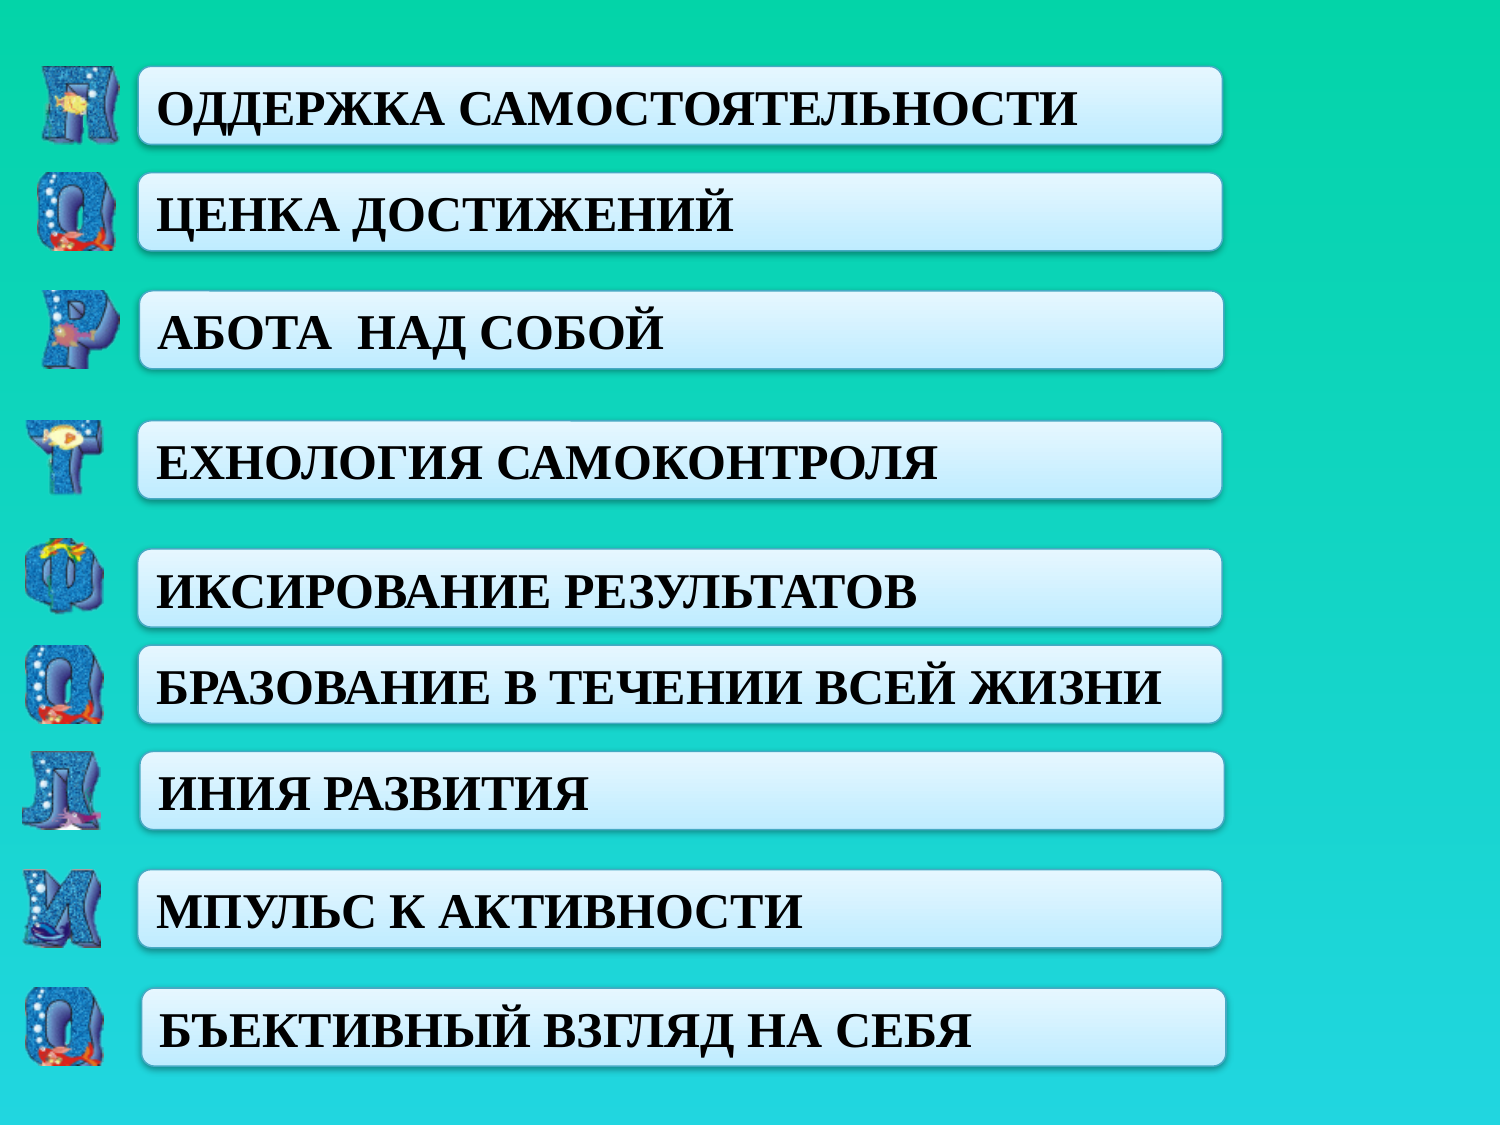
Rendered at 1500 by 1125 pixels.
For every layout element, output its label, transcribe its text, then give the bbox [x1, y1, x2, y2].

picture [37, 172, 117, 252]
text_box АБОТА НАД СОБОЙ [138, 289, 1225, 370]
text_box ОДДЕРЖКА САМОСТОЯТЕЛЬНОСТИ [137, 65, 1224, 146]
picture [21, 869, 101, 948]
picture [25, 420, 104, 500]
picture [25, 538, 104, 618]
picture [21, 751, 101, 830]
picture [41, 66, 120, 145]
picture [25, 987, 104, 1067]
picture [25, 644, 104, 724]
text_box МПУЛЬС К АКТИВНОСТИ [136, 868, 1223, 949]
text_box БРАЗОВАНИЕ В ТЕЧЕНИИ ВСЕЙ ЖИЗНИ [137, 644, 1224, 725]
text_box ЕХНОЛОГИЯ САМОКОНТРОЛЯ [136, 419, 1223, 500]
text_box ИНИЯ РАЗВИТИЯ [139, 750, 1226, 831]
text_box ЦЕНКА ДОСТИЖЕНИЙ [137, 171, 1224, 252]
picture [41, 290, 120, 370]
text_box ИКСИРОВАНИЕ РЕЗУЛЬТАТОВ [136, 548, 1223, 628]
text_box БЪЕКТИВНЫЙ ВЗГЛЯД НА СЕБЯ [140, 987, 1227, 1067]
